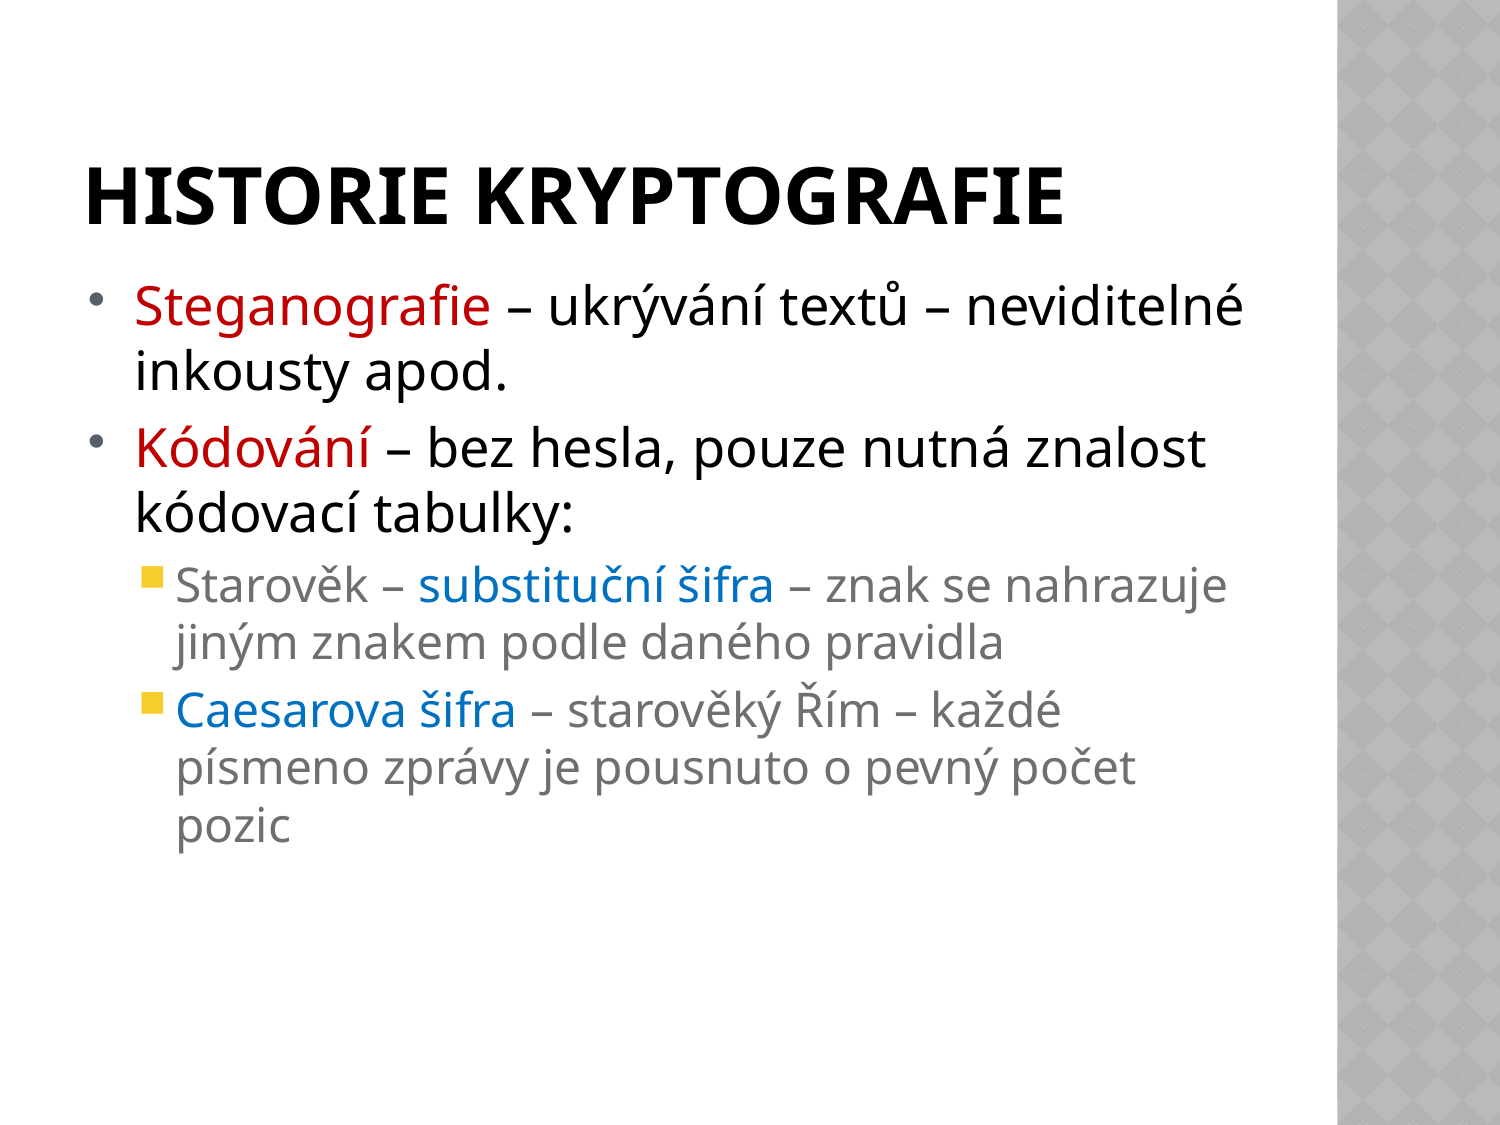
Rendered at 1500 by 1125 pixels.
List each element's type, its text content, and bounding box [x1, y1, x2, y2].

title Historie kryptografie [75, 52, 1263, 240]
list Steganografie – ukrývání textů – neviditelné inkousty apod. Kódování – bez hesla, pouze nutná znalost kódovací tabulky: Starověk – substituční šifra – znak se nahrazuje jiným znakem podle daného pravidla Caesarova šifra – starověký Řím – každé písmeno zprávy je pousnuto o pevný počet pozic [75, 264, 1263, 1059]
